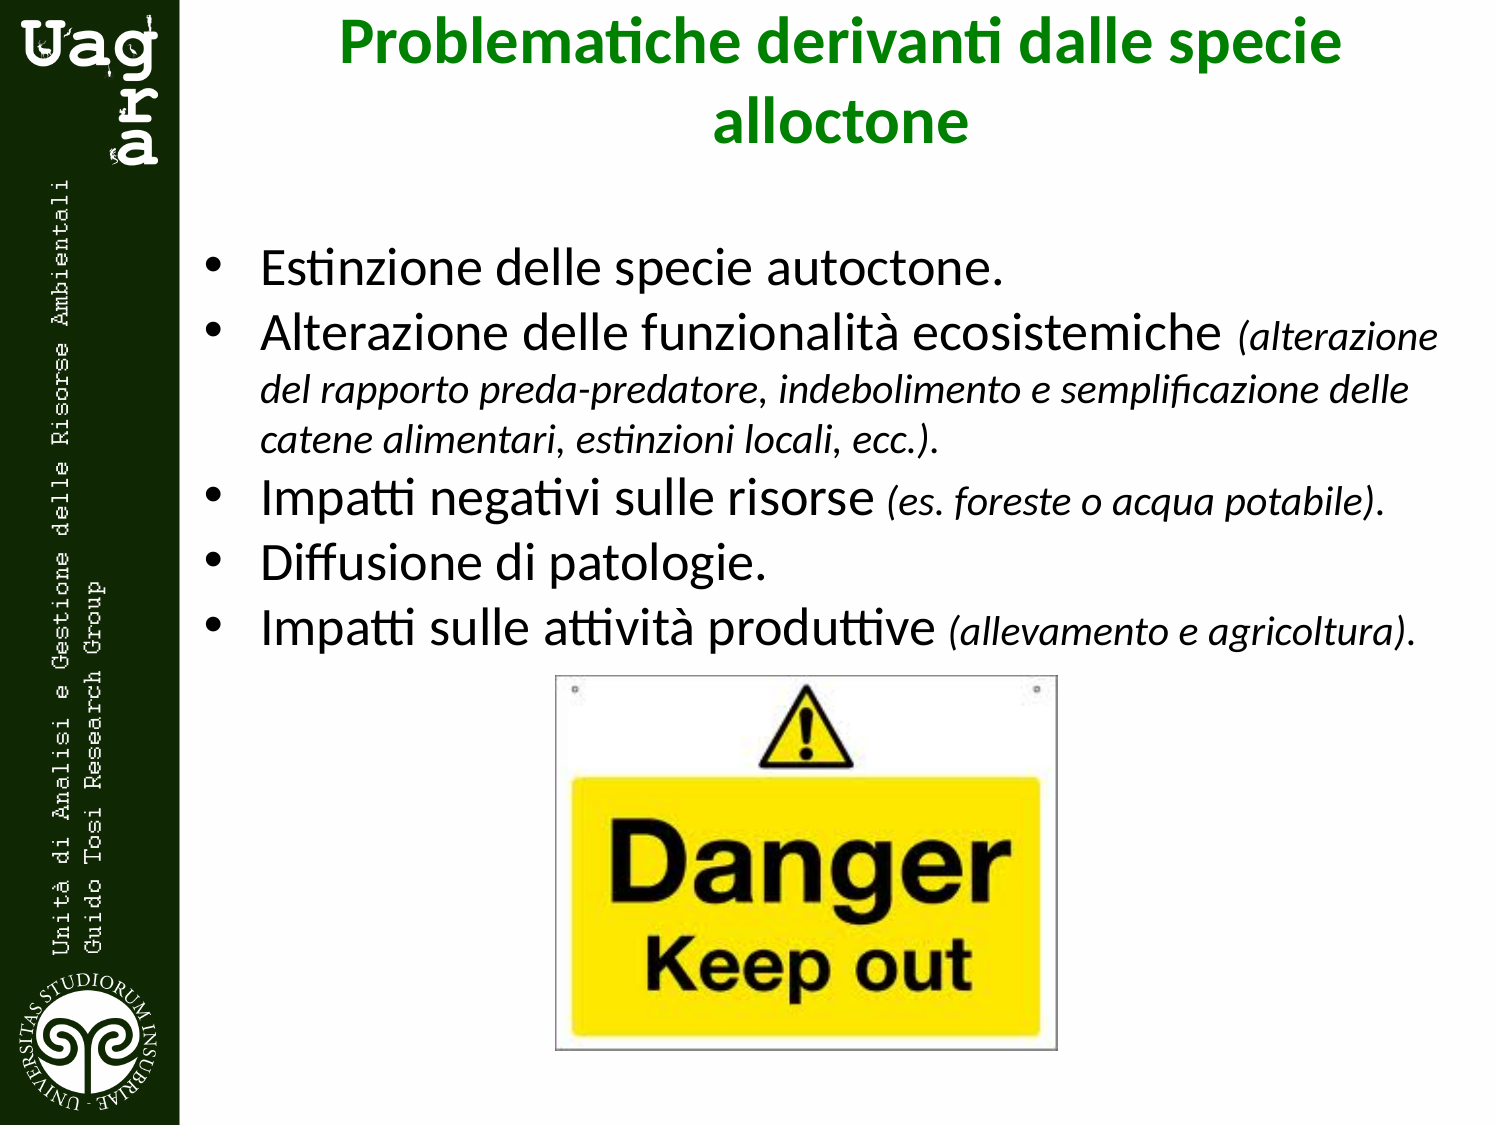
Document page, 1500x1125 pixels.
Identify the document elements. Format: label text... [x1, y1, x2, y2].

text_box Estinzione delle specie autoctone. Alterazione delle funzionalità ecosistemiche (alterazione del rapporto preda-predatore, indebolimento e semplificazione delle catene alimentari, estinzioni locali, ecc.). Impatti negativi sulle risorse (es. foreste o acqua potabile). Diffusione di patologie. Impatti sulle attività produttive (allevamento e agricoltura). [188, 224, 1488, 1040]
picture [0, 0, 1497, 1125]
text_box Problematiche derivanti dalle specie alloctone [194, 23, 1489, 130]
